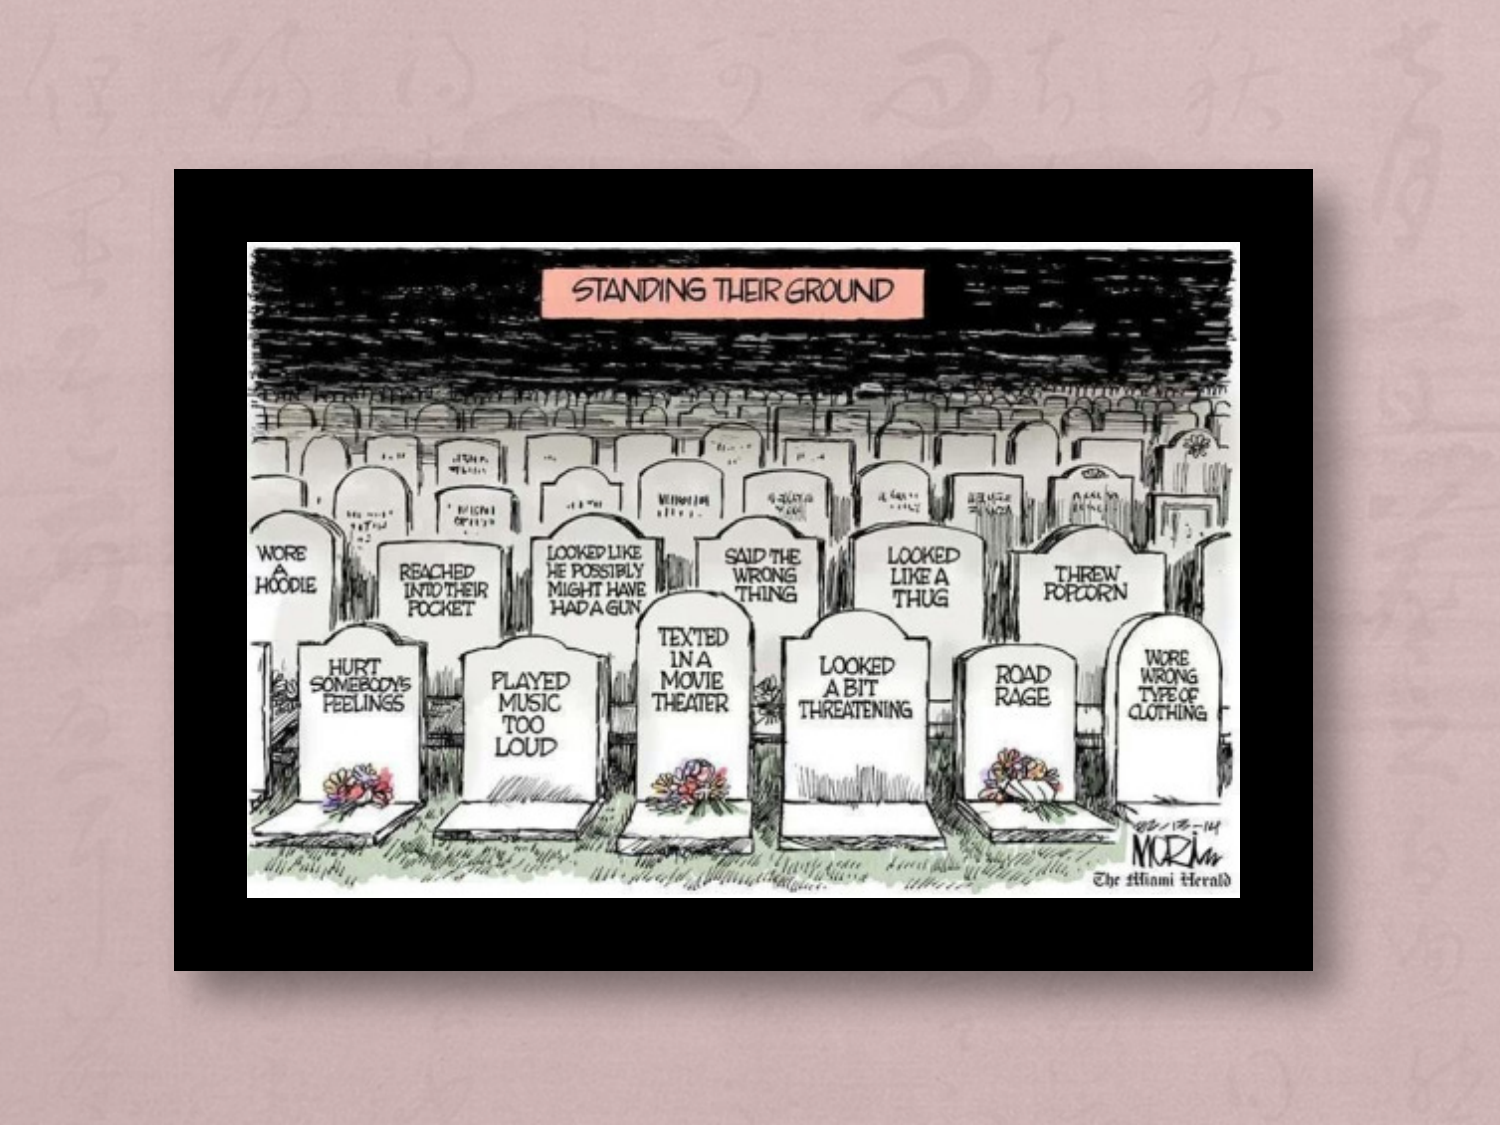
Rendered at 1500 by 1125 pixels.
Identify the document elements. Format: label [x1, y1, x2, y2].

picture [246, 241, 1241, 899]
